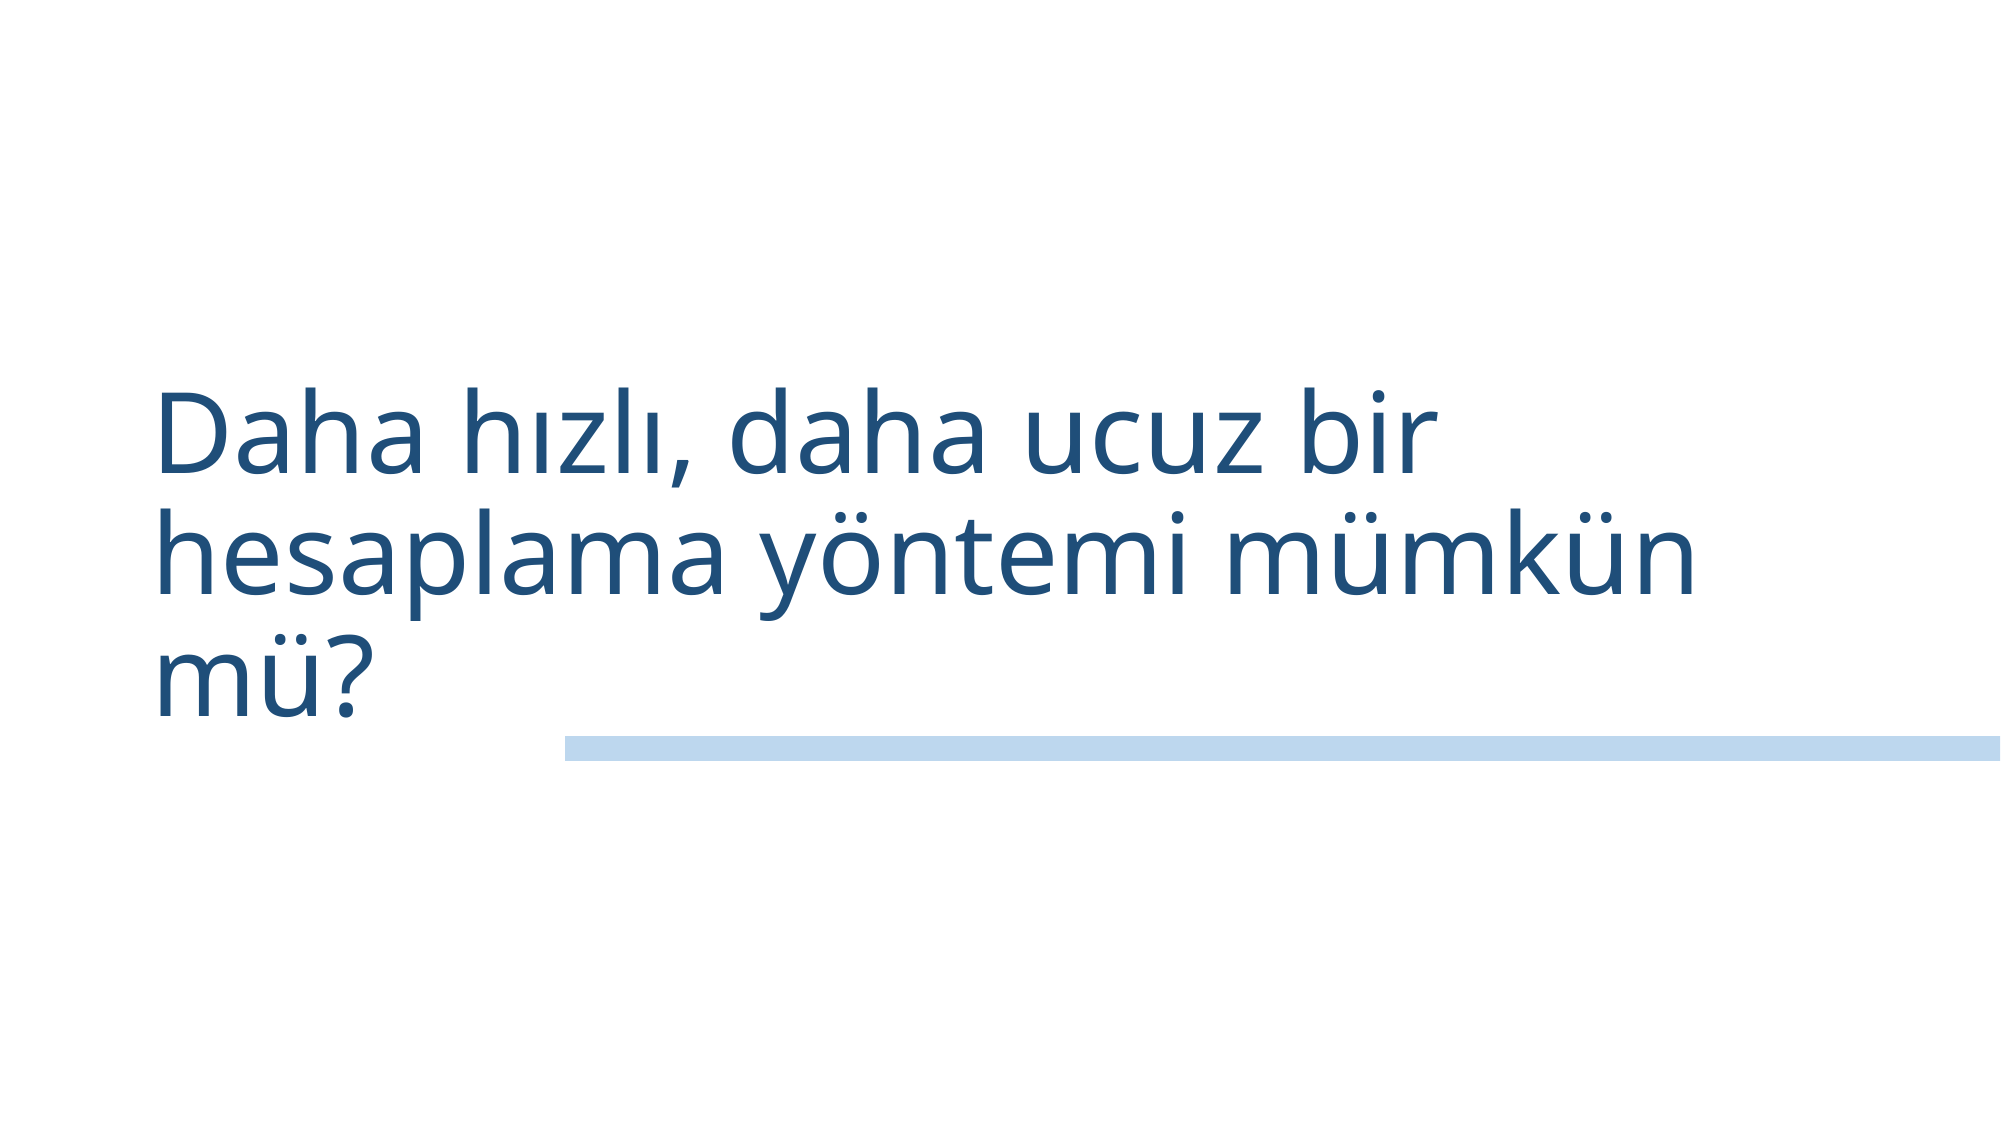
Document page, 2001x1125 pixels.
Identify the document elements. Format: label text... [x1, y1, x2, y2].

title Daha hızlı, daha ucuz bir hesaplama yöntemi mümkün mü? [136, 280, 1862, 749]
